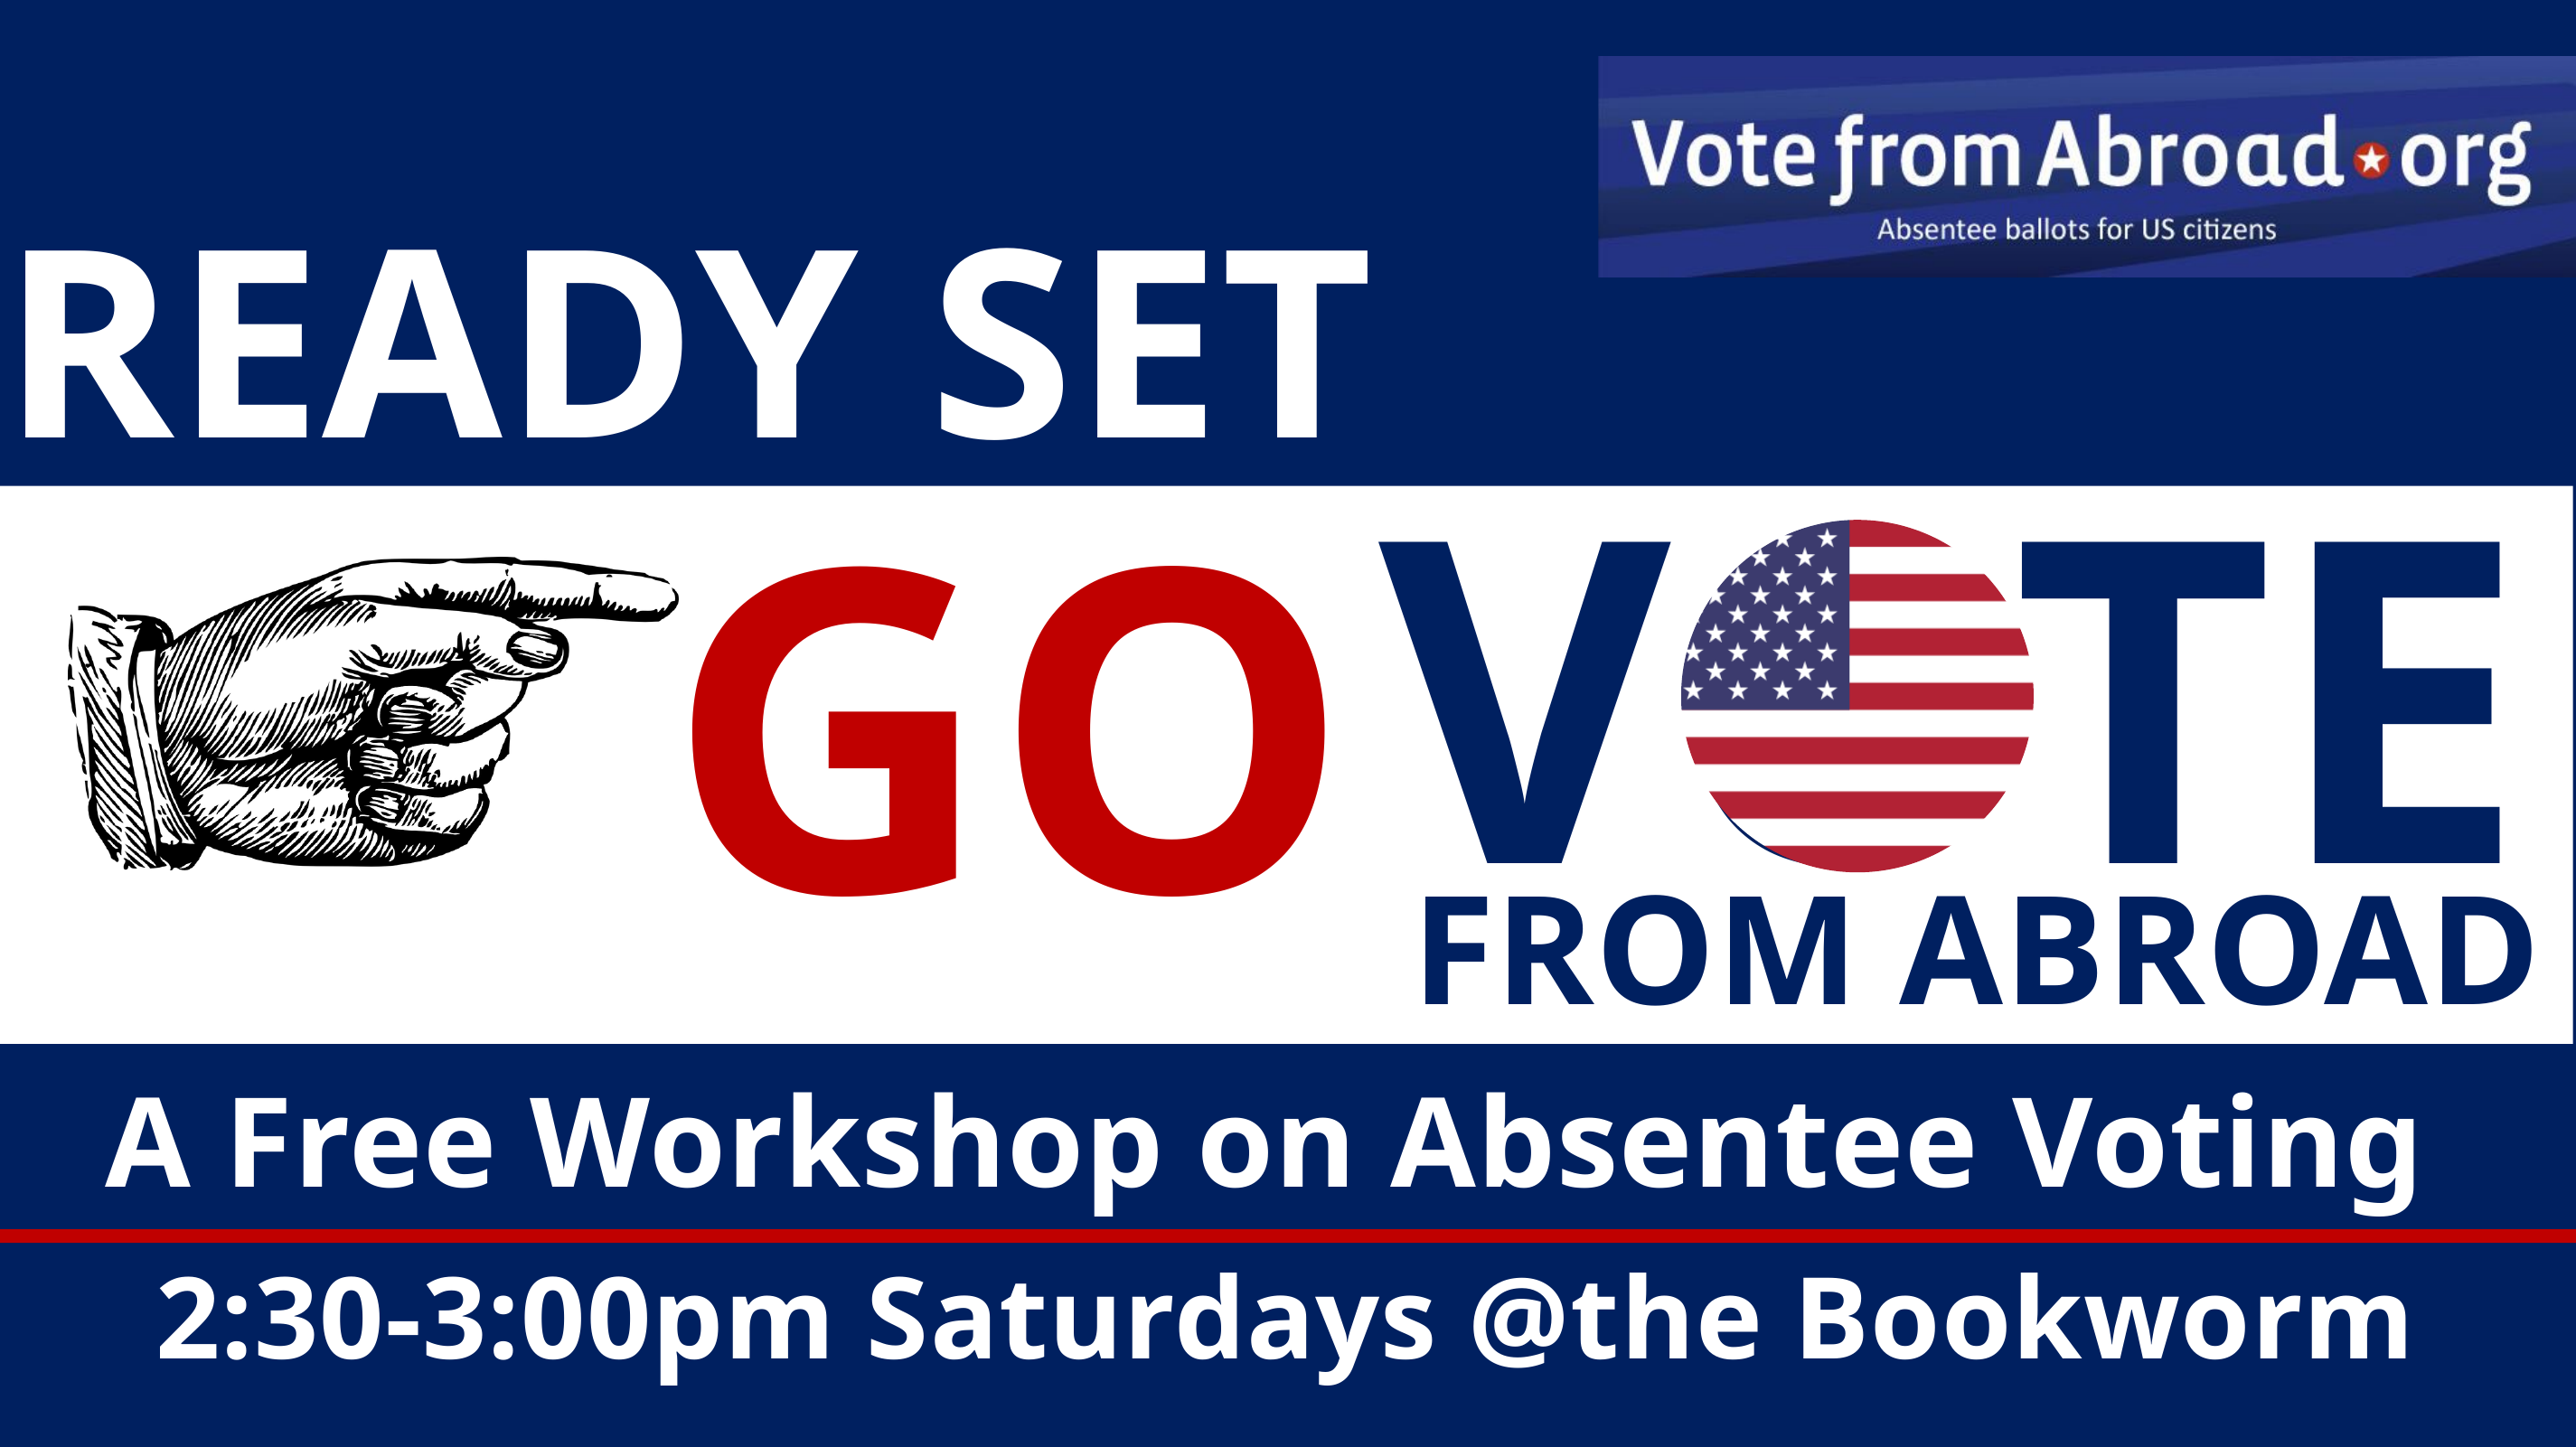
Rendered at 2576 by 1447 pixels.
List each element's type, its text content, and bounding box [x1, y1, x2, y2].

text_box A Free Workshop on Absentee Voting [91, 1056, 2442, 1219]
text_box READY SET [0, 169, 2542, 498]
text_box VOTE [1332, 407, 2573, 961]
picture [67, 556, 679, 870]
text_box [0, 484, 2575, 1046]
text_box GO [653, 435, 1365, 989]
picture [1680, 519, 2035, 873]
text_box 2:30-3:00pm Saturdays @the Bookworm [142, 1239, 2432, 1388]
picture [1598, 56, 2576, 277]
text_box FROM ABROAD [1398, 847, 2556, 1042]
text_box [0, 1227, 2576, 1245]
